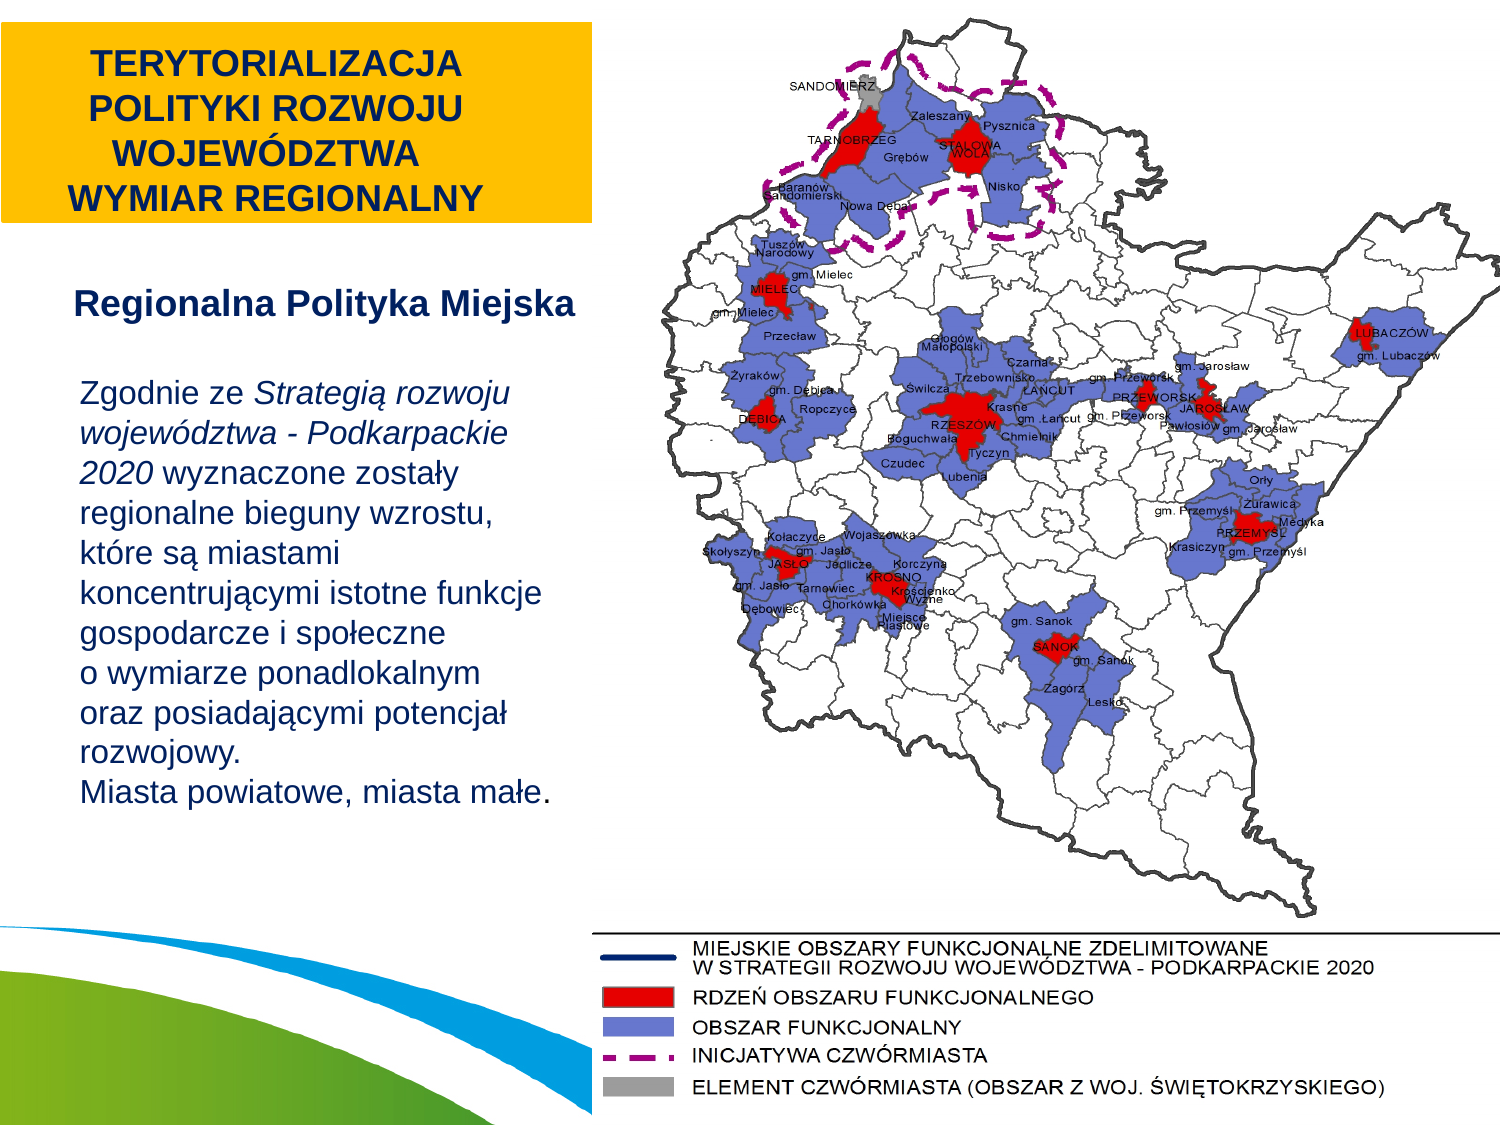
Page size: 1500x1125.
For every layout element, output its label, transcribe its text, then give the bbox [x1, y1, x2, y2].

picture [0, 0, 1500, 1125]
text_box [1, 22, 587, 220]
title Regionalna Polityka Miejska [2, 220, 587, 437]
text_box Zgodnie ze Strategią rozwoju województwa - Podkarpackie 2020 wyznaczone zostały regionalne bieguny wzrostu, które są miastami koncentrującymi istotne funkcje gospodarcze i społeczne o wymiarze ponadlokalnym oraz posiadającymi potencjał rozwojowy. Miasta powiatowe, miasta małe. [64, 364, 569, 863]
text_box TERYTORIALIZACJA POLITYKI ROZWOJU WOJEWÓDZTWA WYMIAR REGIONALNY [0, 31, 558, 226]
